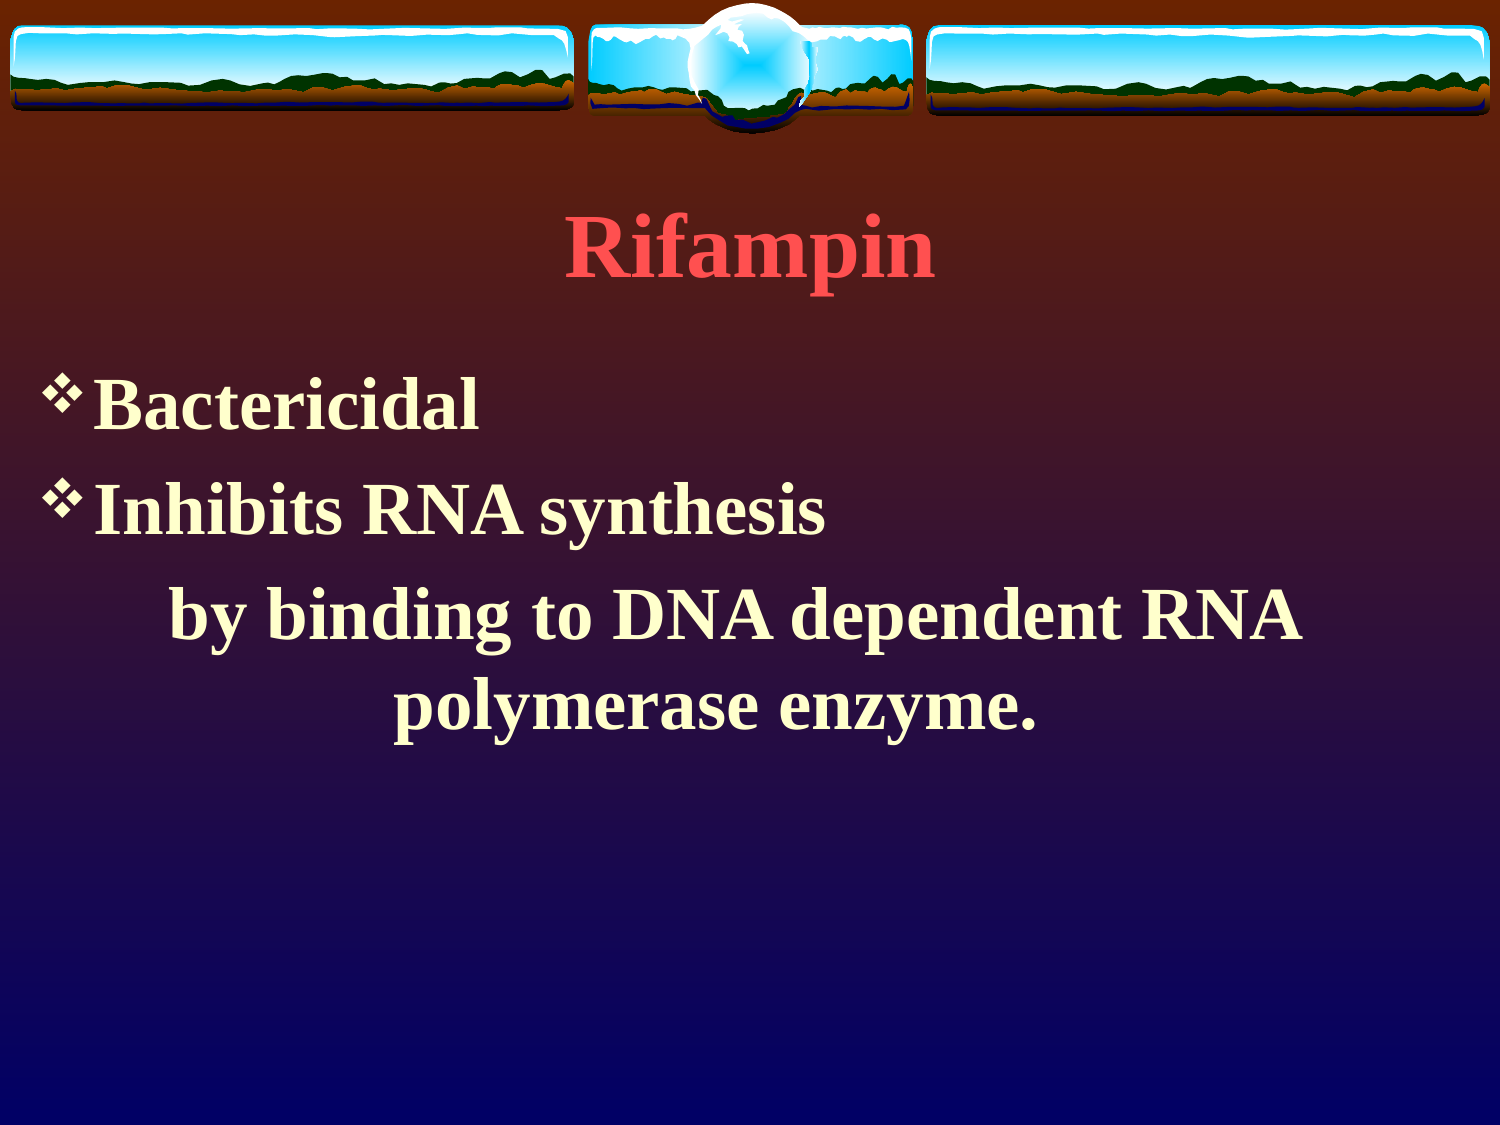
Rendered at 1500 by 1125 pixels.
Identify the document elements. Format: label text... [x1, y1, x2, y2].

title Rifampin [21, 145, 1480, 336]
list Bactericidal Inhibits RNA synthesis by binding to DNA dependent RNA polymerase enzyme. [21, 346, 1482, 1026]
